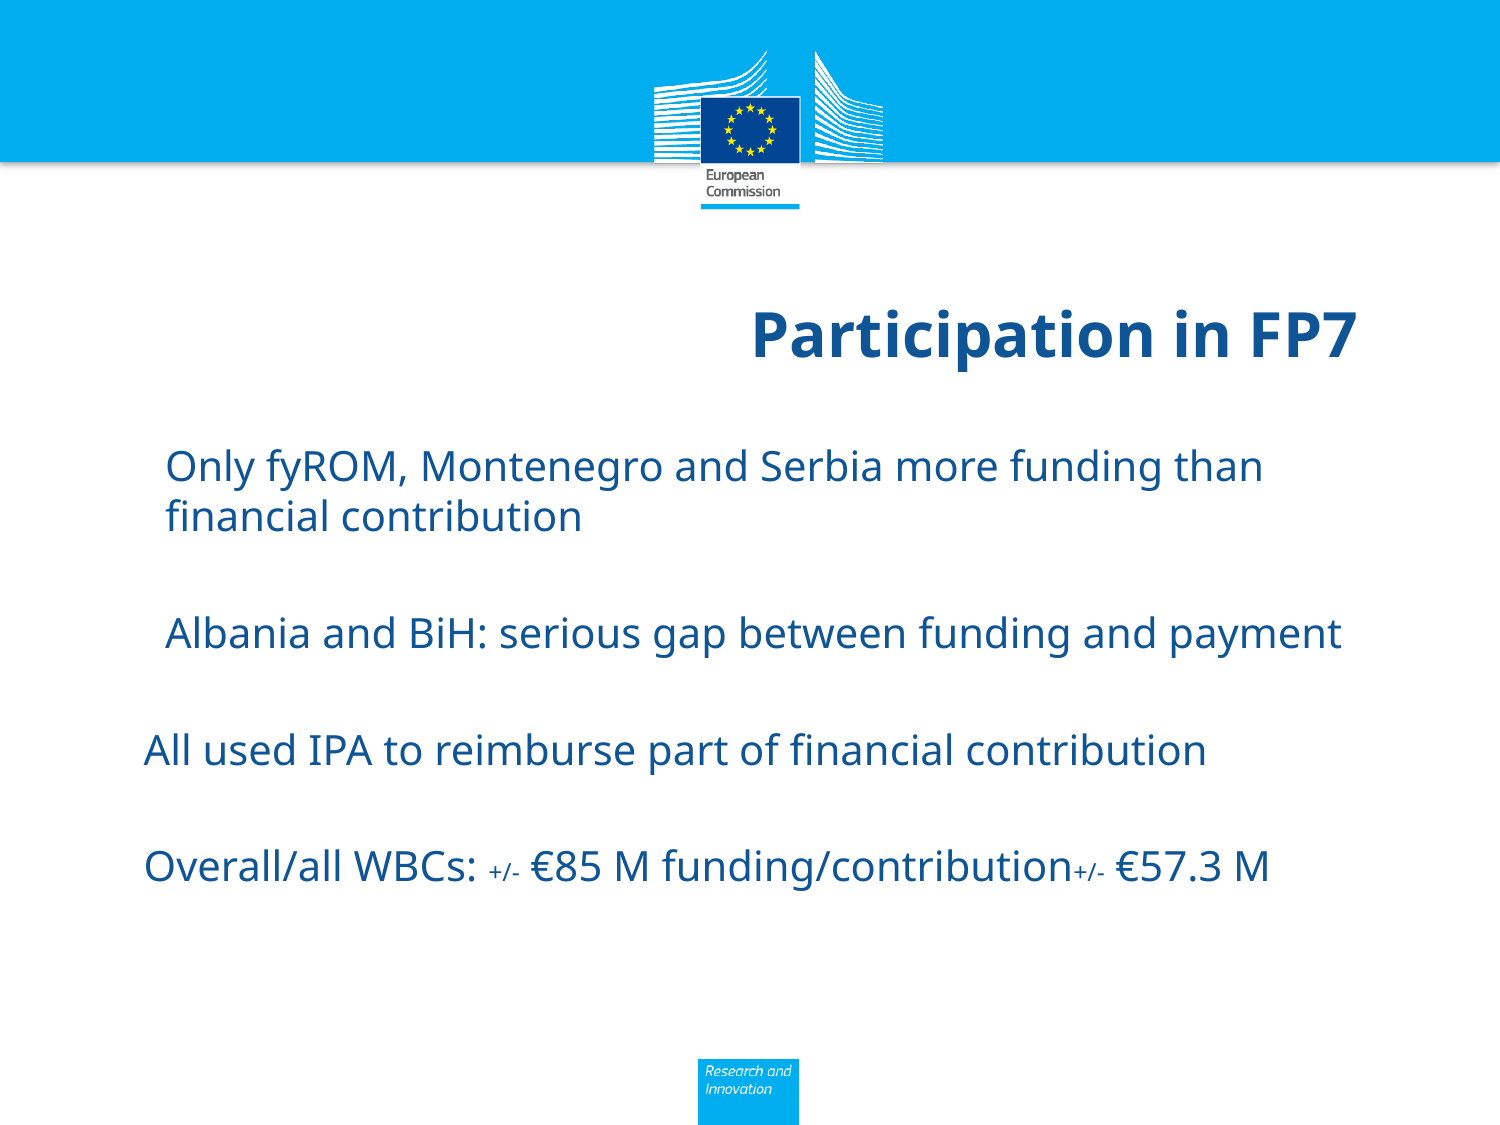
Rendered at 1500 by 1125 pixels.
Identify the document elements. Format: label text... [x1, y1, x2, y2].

picture [815, 133, 834, 142]
picture [617, 86, 883, 255]
picture [815, 142, 845, 151]
title Participation in FP7 [76, 255, 1428, 410]
picture [815, 98, 833, 115]
list Only fyROM, Montenegro and Serbia more funding than financial contribution Albania and BiH: serious gap between funding and payment All used IPA to reimburse part of financial contribution Overall/all WBCs: +/- €85 M funding/contribution+/- €57.3 M [74, 432, 1426, 988]
picture [815, 124, 836, 136]
picture [815, 53, 837, 96]
picture [815, 151, 842, 156]
picture [815, 116, 837, 130]
picture [815, 107, 832, 121]
picture [815, 89, 833, 108]
picture [815, 80, 837, 103]
picture [655, 78, 737, 91]
